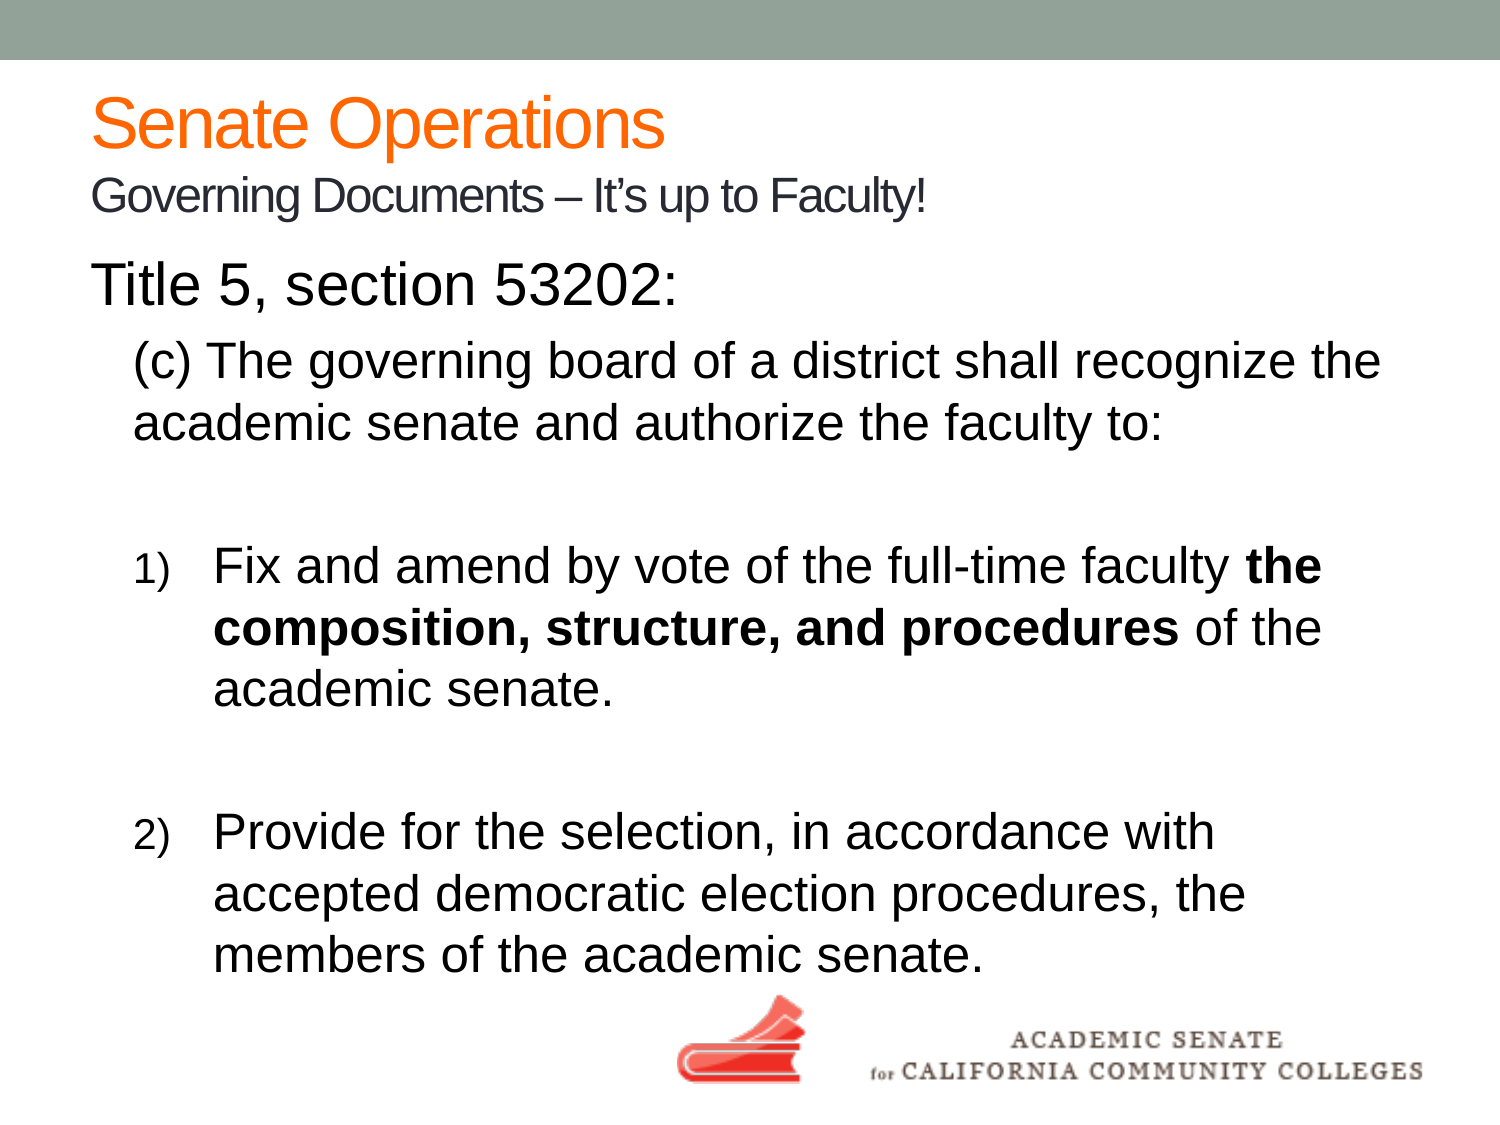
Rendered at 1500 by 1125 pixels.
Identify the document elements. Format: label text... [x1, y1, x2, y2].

list Title 5, section 53202: (c) The governing board of a district shall recognize the academic senate and authorize the faculty to: Fix and amend by vote of the full-time faculty the composition, structure, and procedures of the academic senate. Provide for the selection, in accordance with accepted democratic election procedures, the members of the academic senate. [75, 237, 1425, 995]
picture [676, 994, 1426, 1085]
title Senate Operations Governing Documents – It’s up to Faculty! [75, 68, 1425, 231]
